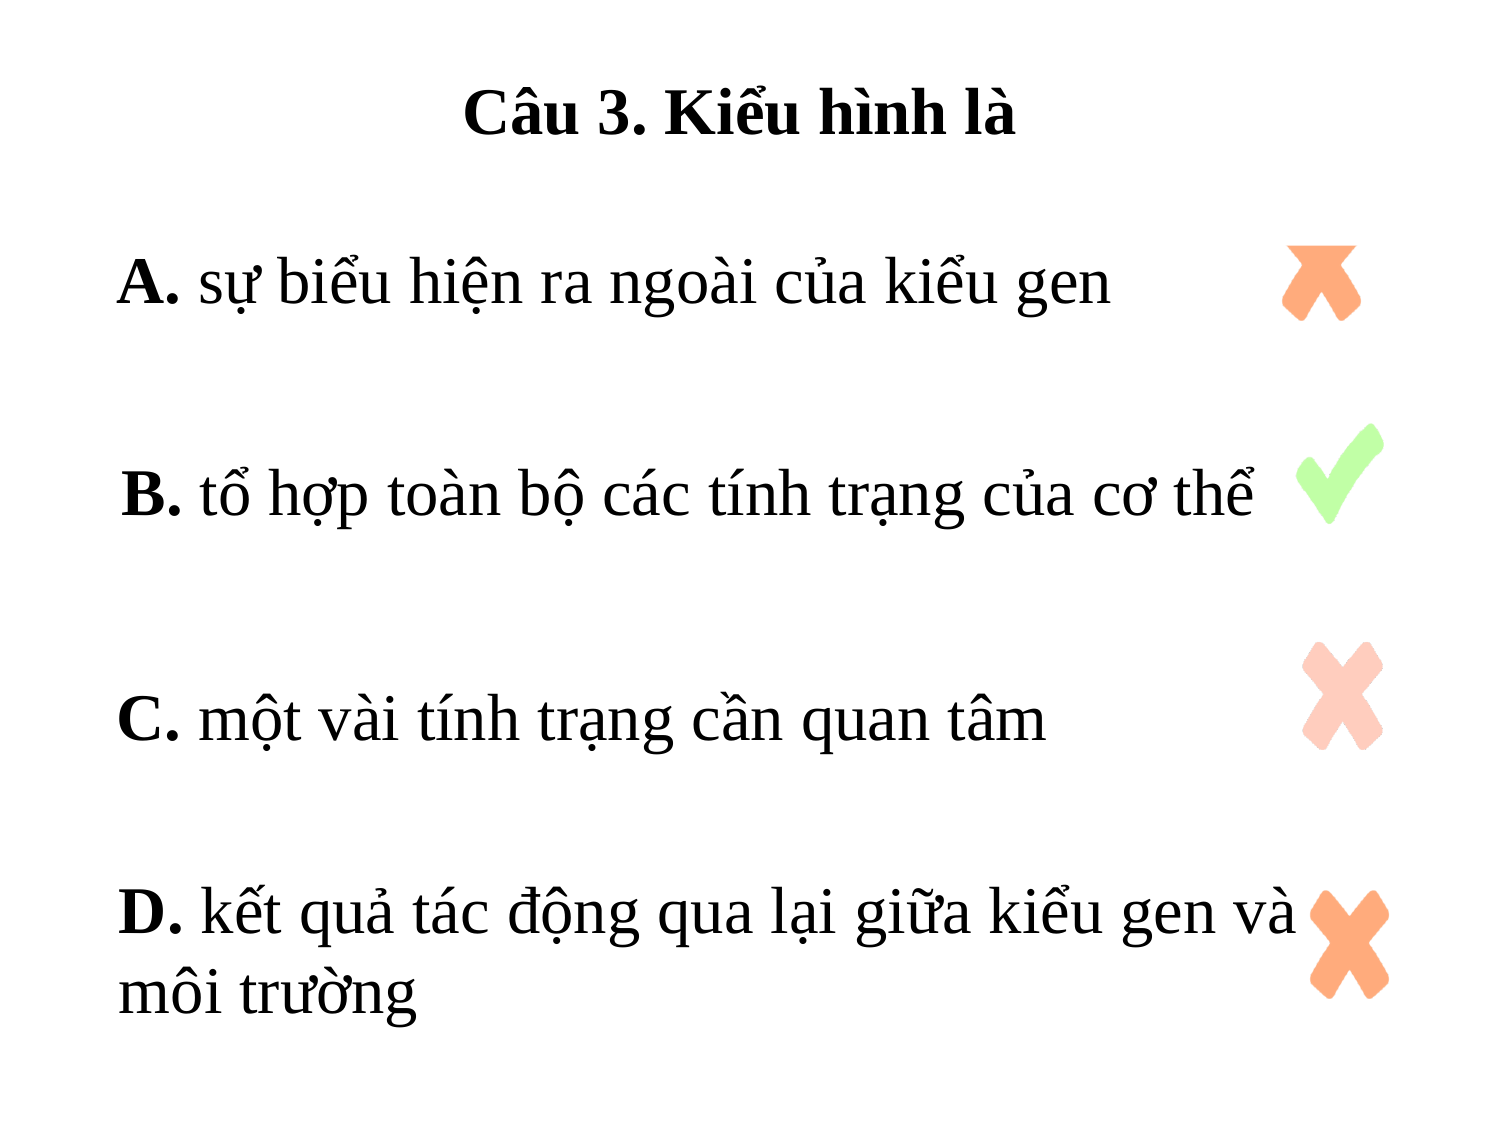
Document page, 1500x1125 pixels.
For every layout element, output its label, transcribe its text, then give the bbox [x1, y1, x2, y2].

picture [1298, 887, 1398, 1004]
text_box B. tổ hợp toàn bộ các tính trạng của cơ thể [106, 400, 1415, 578]
text_box Câu 3. Kiểu hình là [23, 48, 1456, 247]
picture [1270, 209, 1370, 326]
text_box D. kết quả tác động qua lại giữa kiểu gen và môi trường [103, 855, 1414, 1040]
text_box C. một vài tính trạng cần quan tâm [101, 624, 1406, 805]
picture [1290, 419, 1390, 526]
picture [1291, 638, 1391, 754]
text_box A. sự biểu hiện ra ngoài của kiểu gen [101, 247, 1406, 363]
